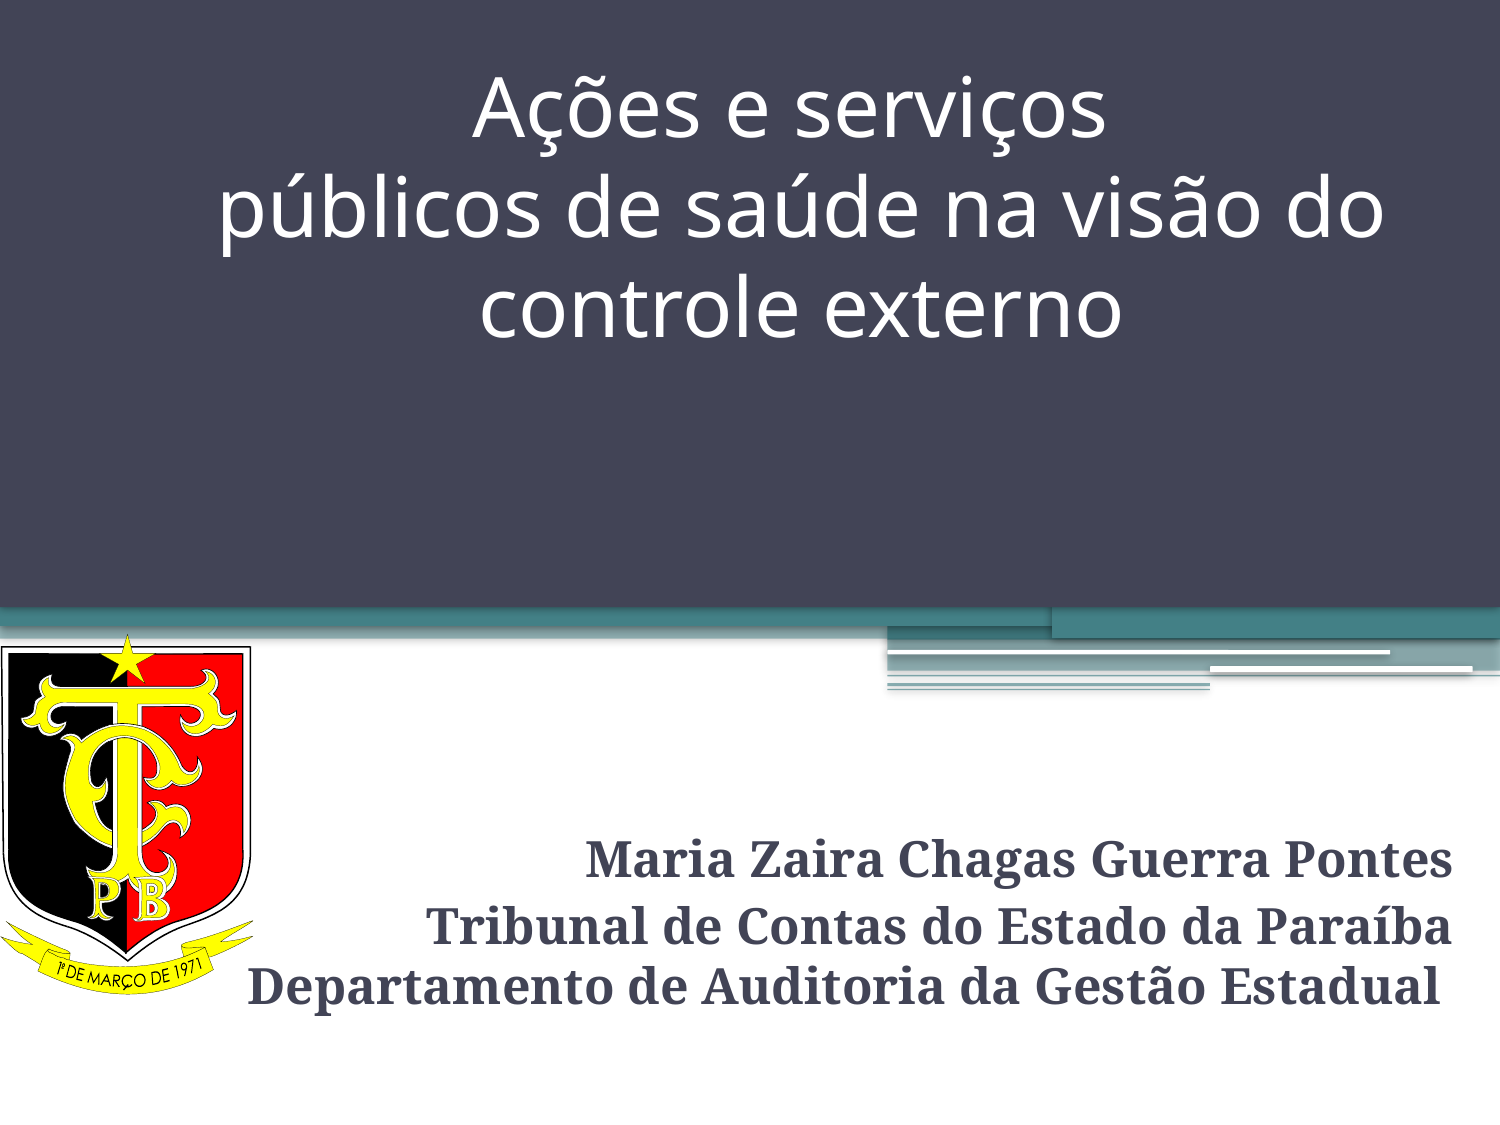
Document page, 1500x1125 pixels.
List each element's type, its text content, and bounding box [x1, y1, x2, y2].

subtitle Maria Zaira Chagas Guerra Pontes Tribunal de Contas do Estado da Paraíba Departamento de Auditoria da Gestão Estadual [81, 820, 1470, 1062]
picture [0, 633, 255, 996]
title Ações e serviços públicos de saúde na visão do controle externo [182, 30, 1422, 362]
